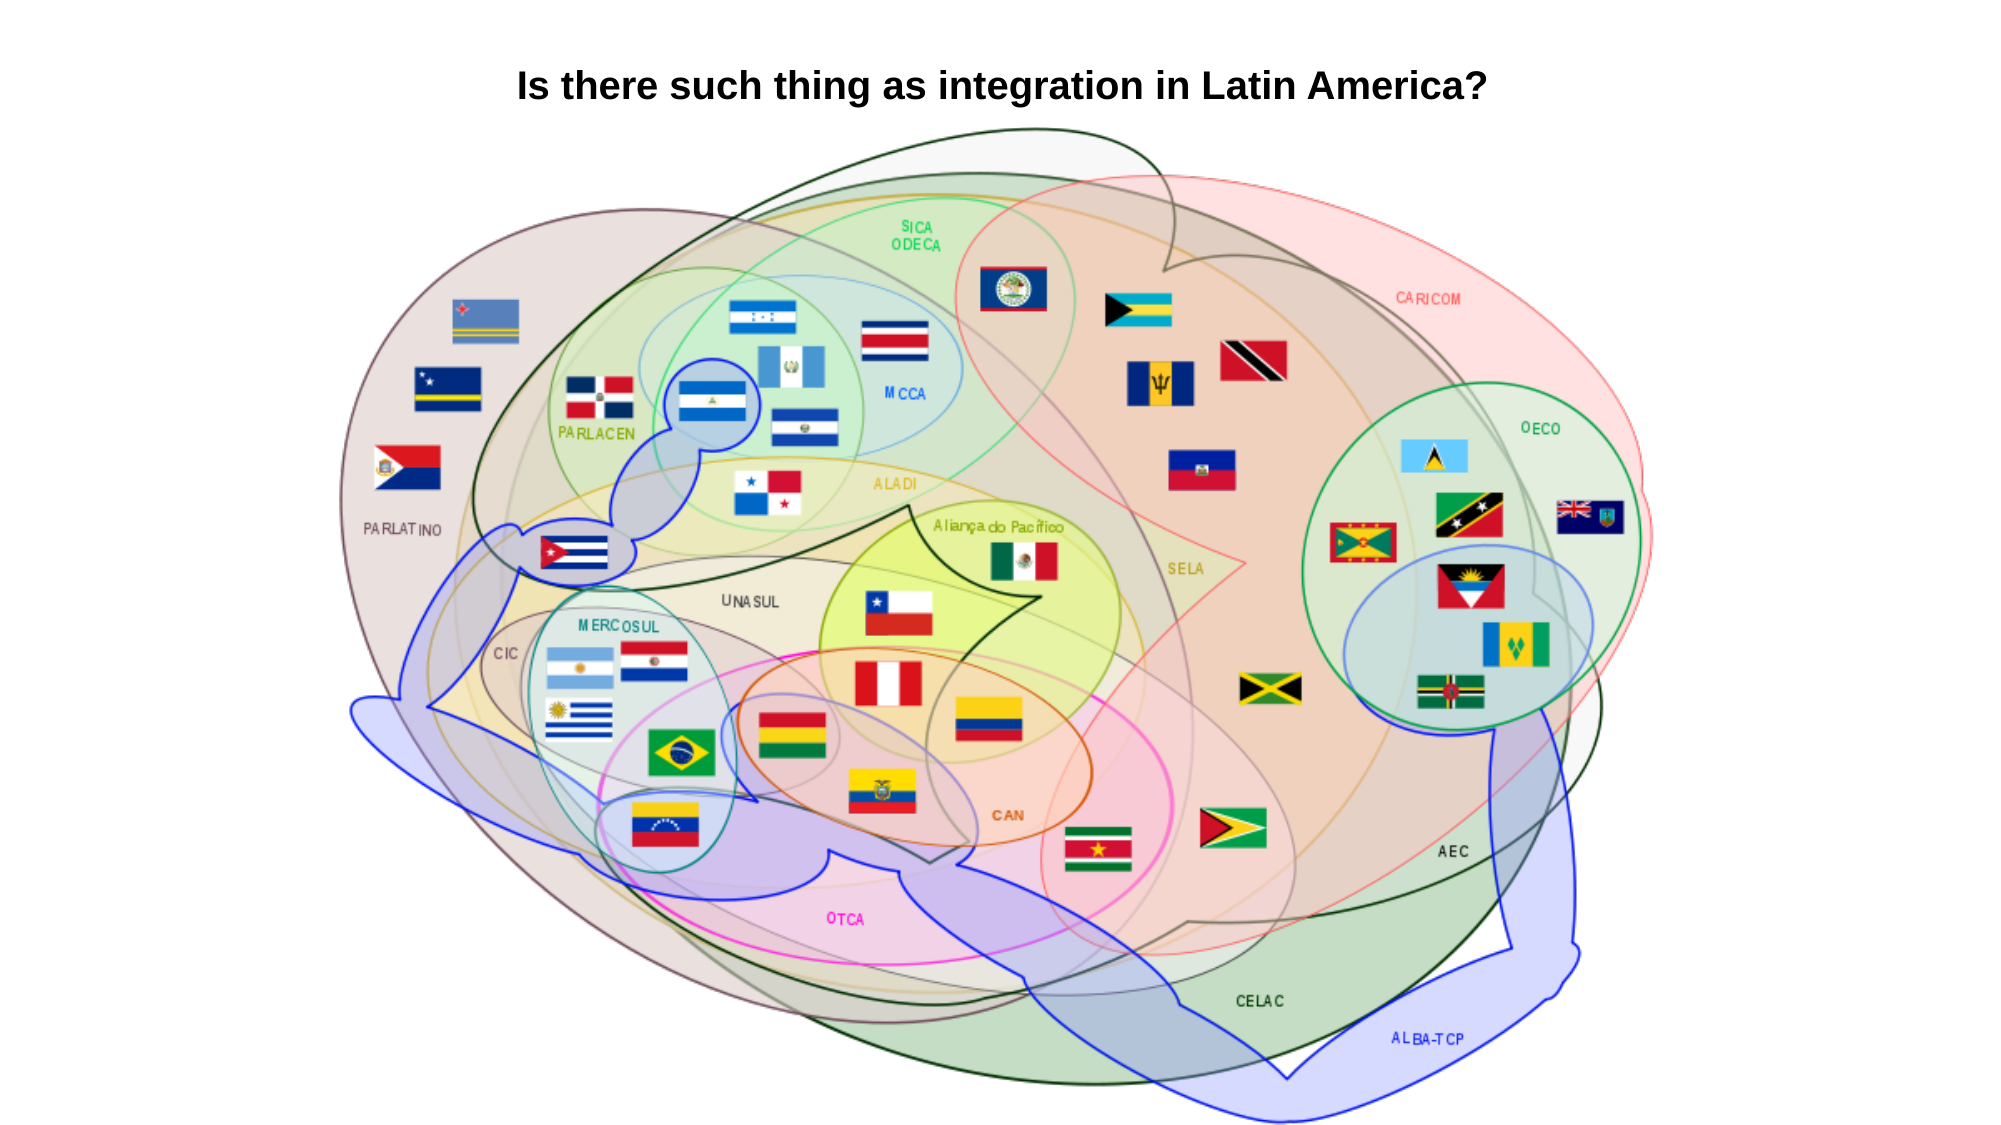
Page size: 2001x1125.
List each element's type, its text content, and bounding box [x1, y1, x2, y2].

title Is there such thing as integration in Latin America? [249, 28, 1750, 116]
picture [338, 126, 1655, 1125]
